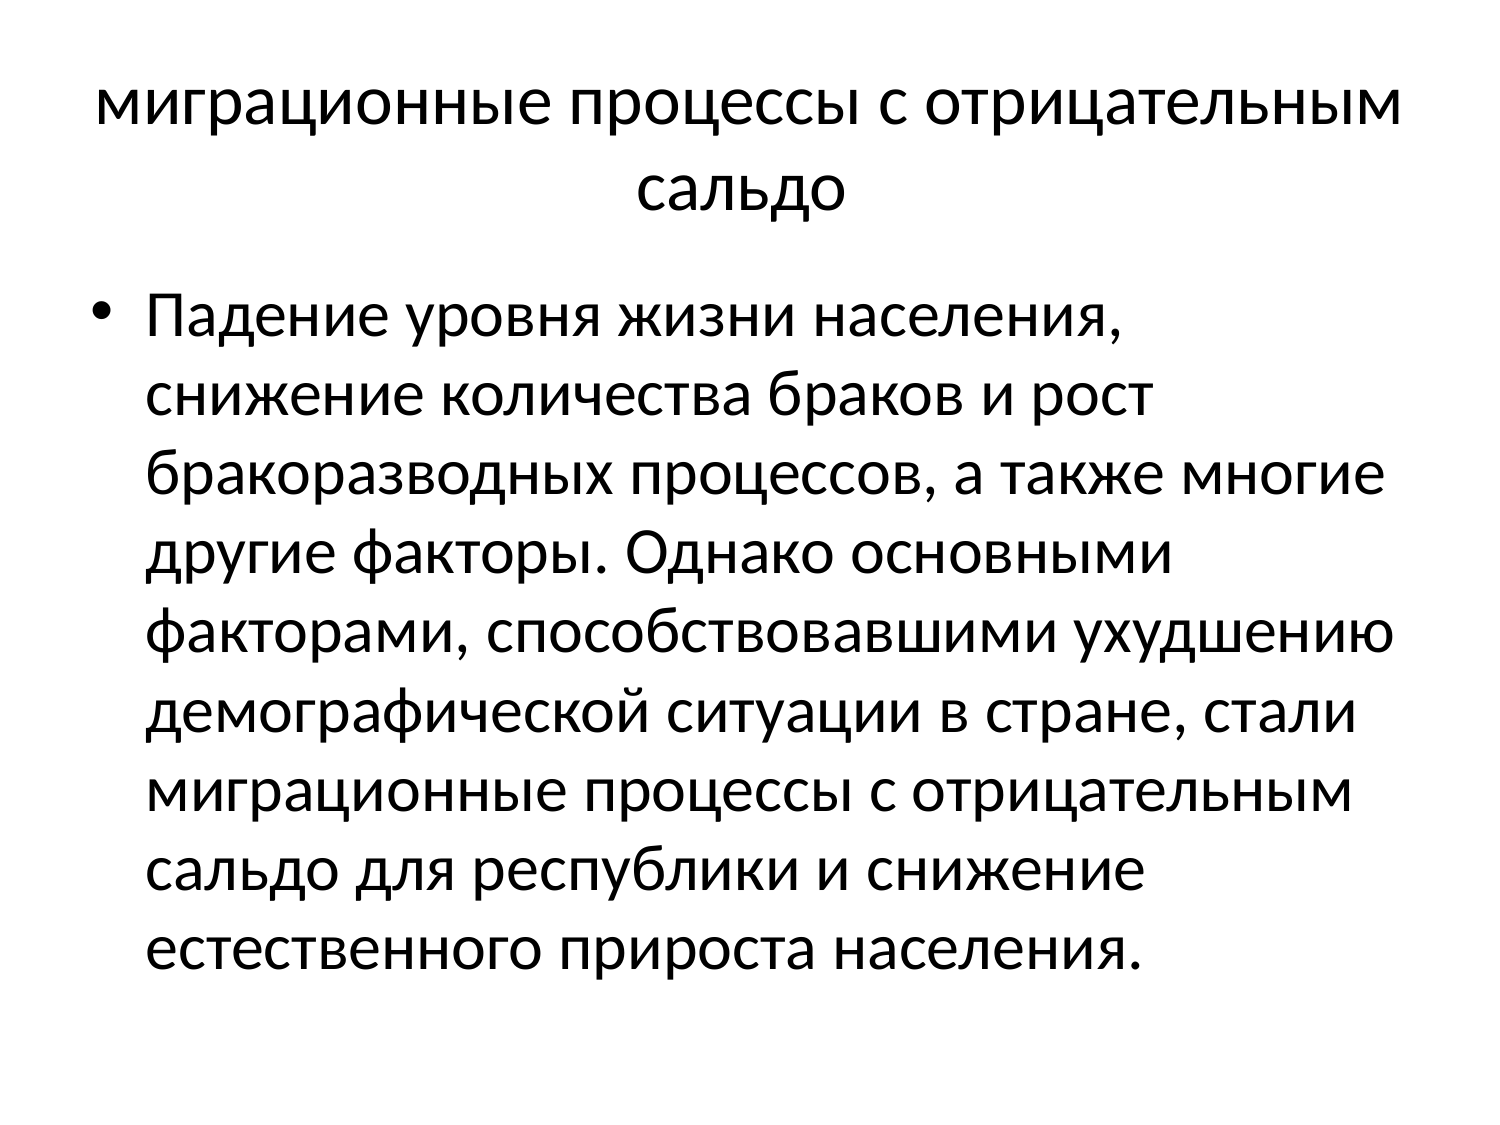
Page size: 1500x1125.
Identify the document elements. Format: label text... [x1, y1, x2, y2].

list Падение уровня жизни населения, снижение количества браков и рост бракоразводных процессов, а также многие другие факторы. Однако основными факторами, способствовавшими ухудшению демографической ситуации в стране, стали миграционные процессы с отрицательным сальдо для республики и снижение естественного прироста населения. [75, 262, 1425, 1005]
title миграционные процессы с отрицательным сальдо [75, 45, 1425, 233]
